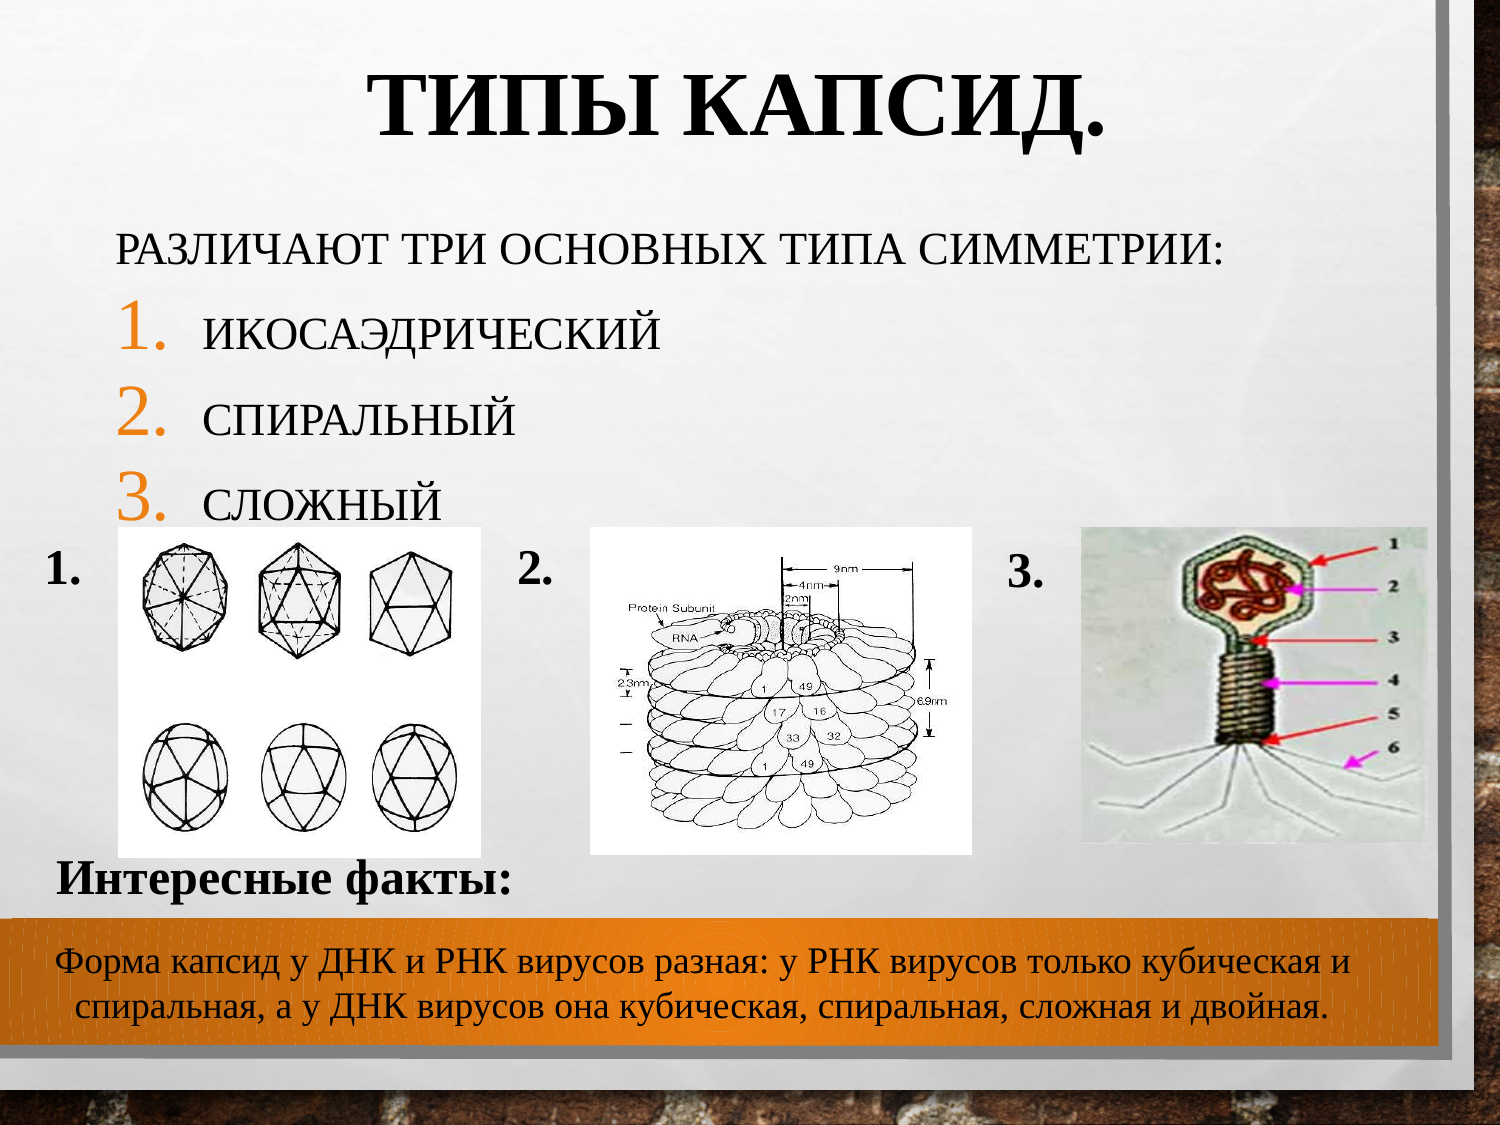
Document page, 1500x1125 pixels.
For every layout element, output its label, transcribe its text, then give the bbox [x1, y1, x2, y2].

list Различают три основных типа симметрии: Икосаэдрический Спиральный Сложный [100, 200, 1353, 539]
text_box 3. [992, 530, 1061, 606]
text_box Интересные факты: [41, 837, 538, 913]
title Типы капсид. [99, 50, 1375, 161]
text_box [590, 526, 972, 855]
text_box Форма капсид у ДНК и РНК вирусов разная: у РНК вирусов только кубическая и спиральная, а у ДНК вирусов она кубическая, спиральная, сложная и двойная. [29, 929, 1376, 1034]
picture [1080, 526, 1428, 845]
text_box 1. [29, 527, 97, 602]
picture [0, 0, 1500, 1125]
text_box 2. [502, 527, 570, 602]
picture [117, 526, 482, 858]
